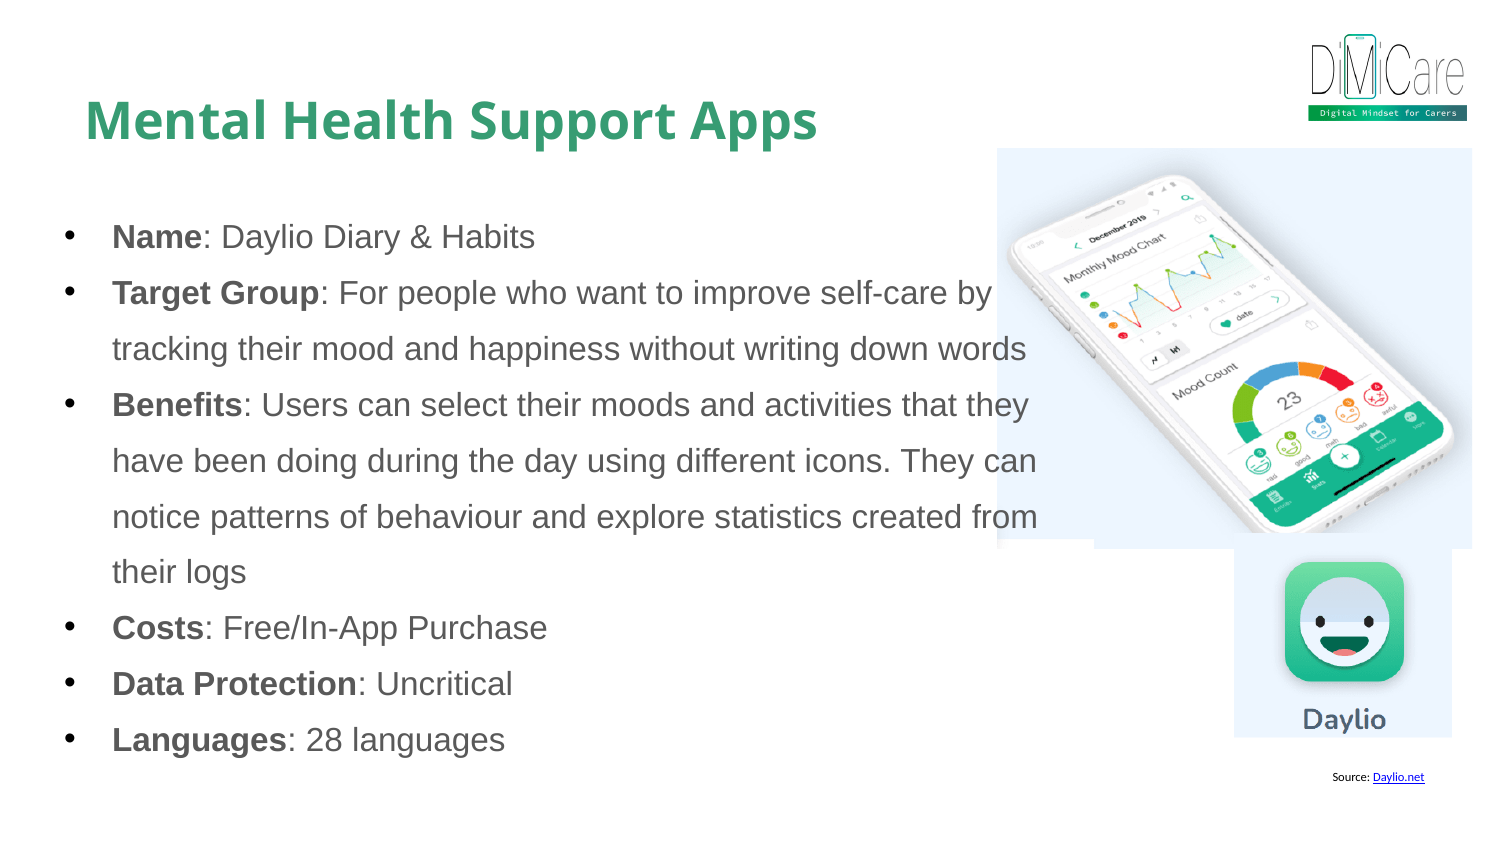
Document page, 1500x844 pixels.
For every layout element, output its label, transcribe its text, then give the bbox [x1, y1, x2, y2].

text_box Source: Daylio.net [1325, 765, 1500, 788]
text_box Name: Daylio Diary & Habits Target Group: For people who want to improve self-care by tracking their mood and happiness without writing down words Benefits: Users can select their moods and activities that they have been doing during the day using different icons. They can notice patterns of behaviour and explore statistics created from their logs Costs: Free/In-App Purchase Data Protection: Uncritical Languages: 28 languages [56, 195, 1068, 769]
text_box Mental Health Support Apps [84, 62, 1309, 150]
text_box [1308, 34, 1467, 121]
picture [996, 148, 1473, 741]
